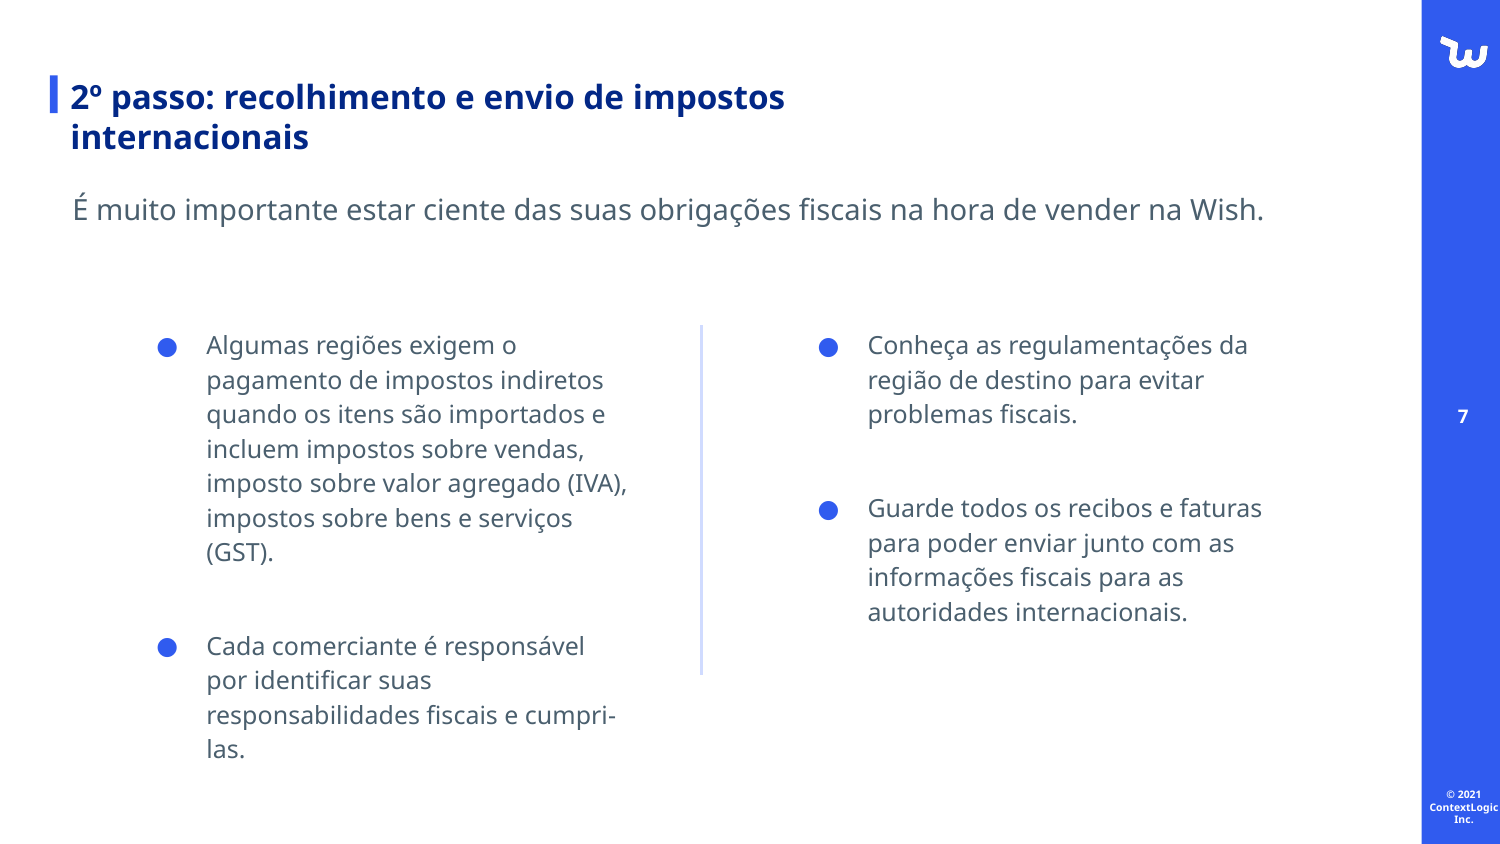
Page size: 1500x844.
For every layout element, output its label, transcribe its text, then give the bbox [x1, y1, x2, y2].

picture [1440, 36, 1488, 68]
text_box É muito importante estar ciente das suas obrigações fiscais na hora de vender na Wish. [57, 191, 1395, 242]
list Conheça as regulamentações da região de destino para evitar problemas fiscais. Guarde todos os recibos e faturas para poder enviar junto com as informações fiscais para as autoridades internacionais. [792, 325, 1277, 675]
list Algumas regiões exigem o pagamento de impostos indiretos quando os itens são importados e incluem impostos sobre vendas, imposto sobre valor agregado (IVA), impostos sobre bens e serviços (GST). Cada comerciante é responsável por identificar suas responsabilidades fiscais e cumpri-las. [131, 325, 632, 752]
title 2º passo: recolhimento e envio de impostos internacionais [70, 68, 986, 120]
